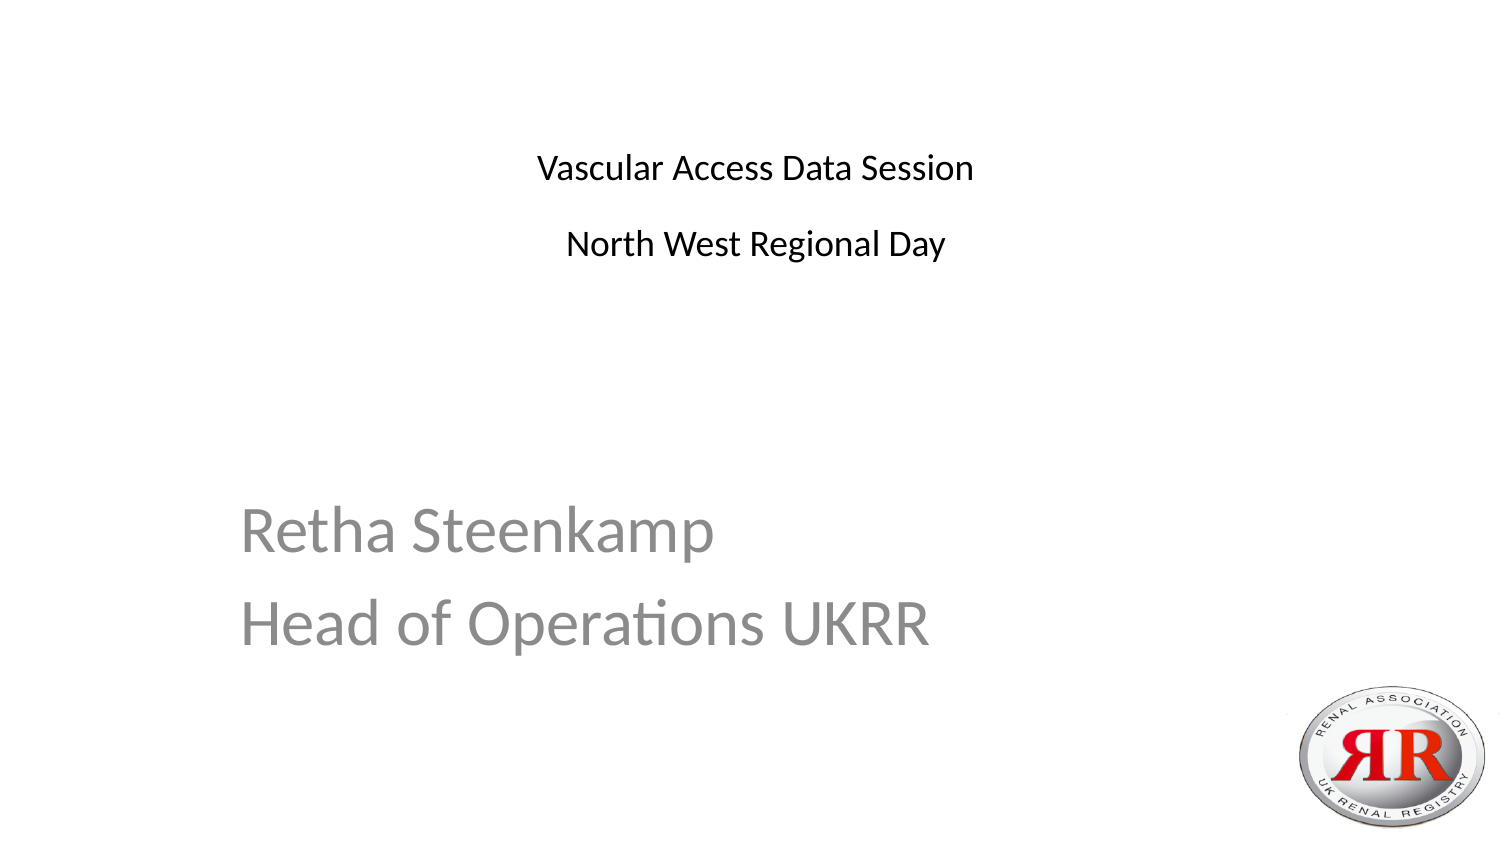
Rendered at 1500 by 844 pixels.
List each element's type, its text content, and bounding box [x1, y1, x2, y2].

picture [1287, 672, 1500, 844]
subtitle Retha Steenkamp Head of Operations UKRR [225, 478, 1275, 694]
title Vascular Access Data Session North West Regional Day [118, 67, 1394, 351]
